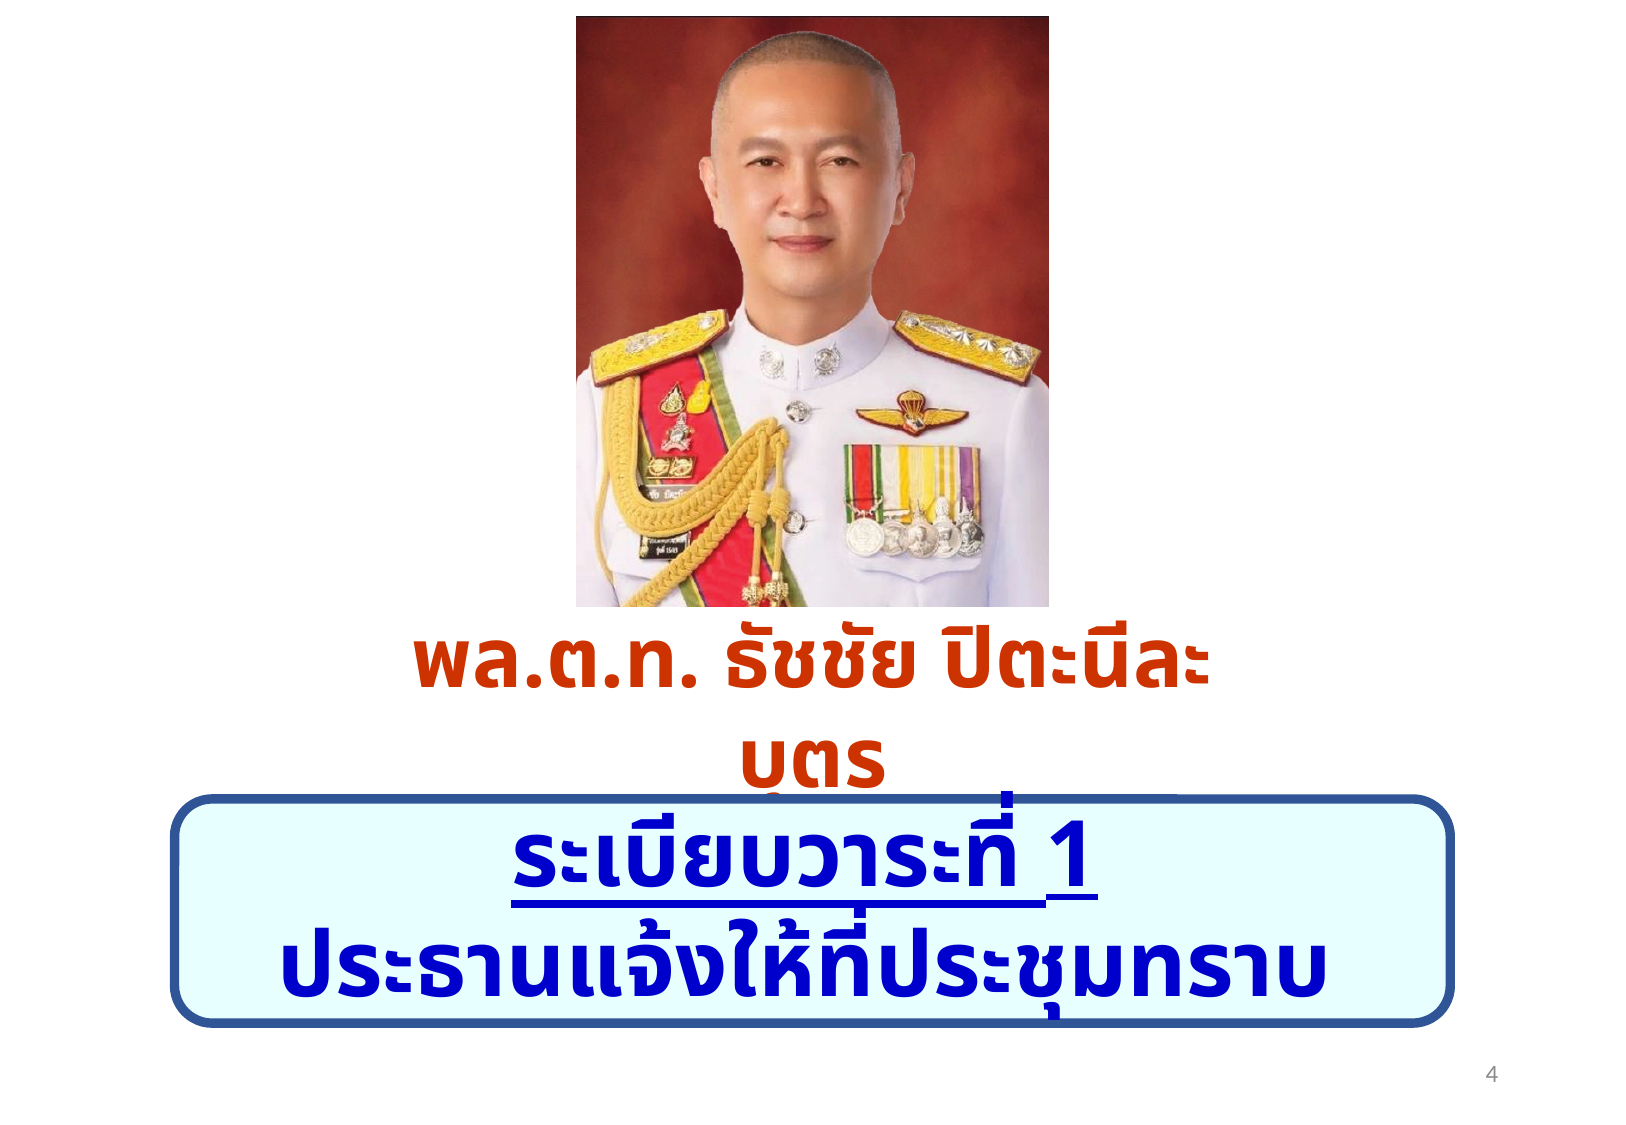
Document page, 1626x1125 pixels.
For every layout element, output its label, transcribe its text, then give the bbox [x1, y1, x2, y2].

text_box ระเบียบวาระที่ 1 ประธานแจ้งให้ที่ประชุมทราบ [243, 787, 1366, 1023]
slide_number 4 [1147, 1042, 1514, 1103]
picture [576, 16, 1049, 607]
text_box พล.ต.ท. ธัชชัย ปิตะนีละบุตร ผู้ช่วย ผบ.ตร.(บร5) [328, 596, 1297, 787]
text_box [173, 797, 1452, 1025]
